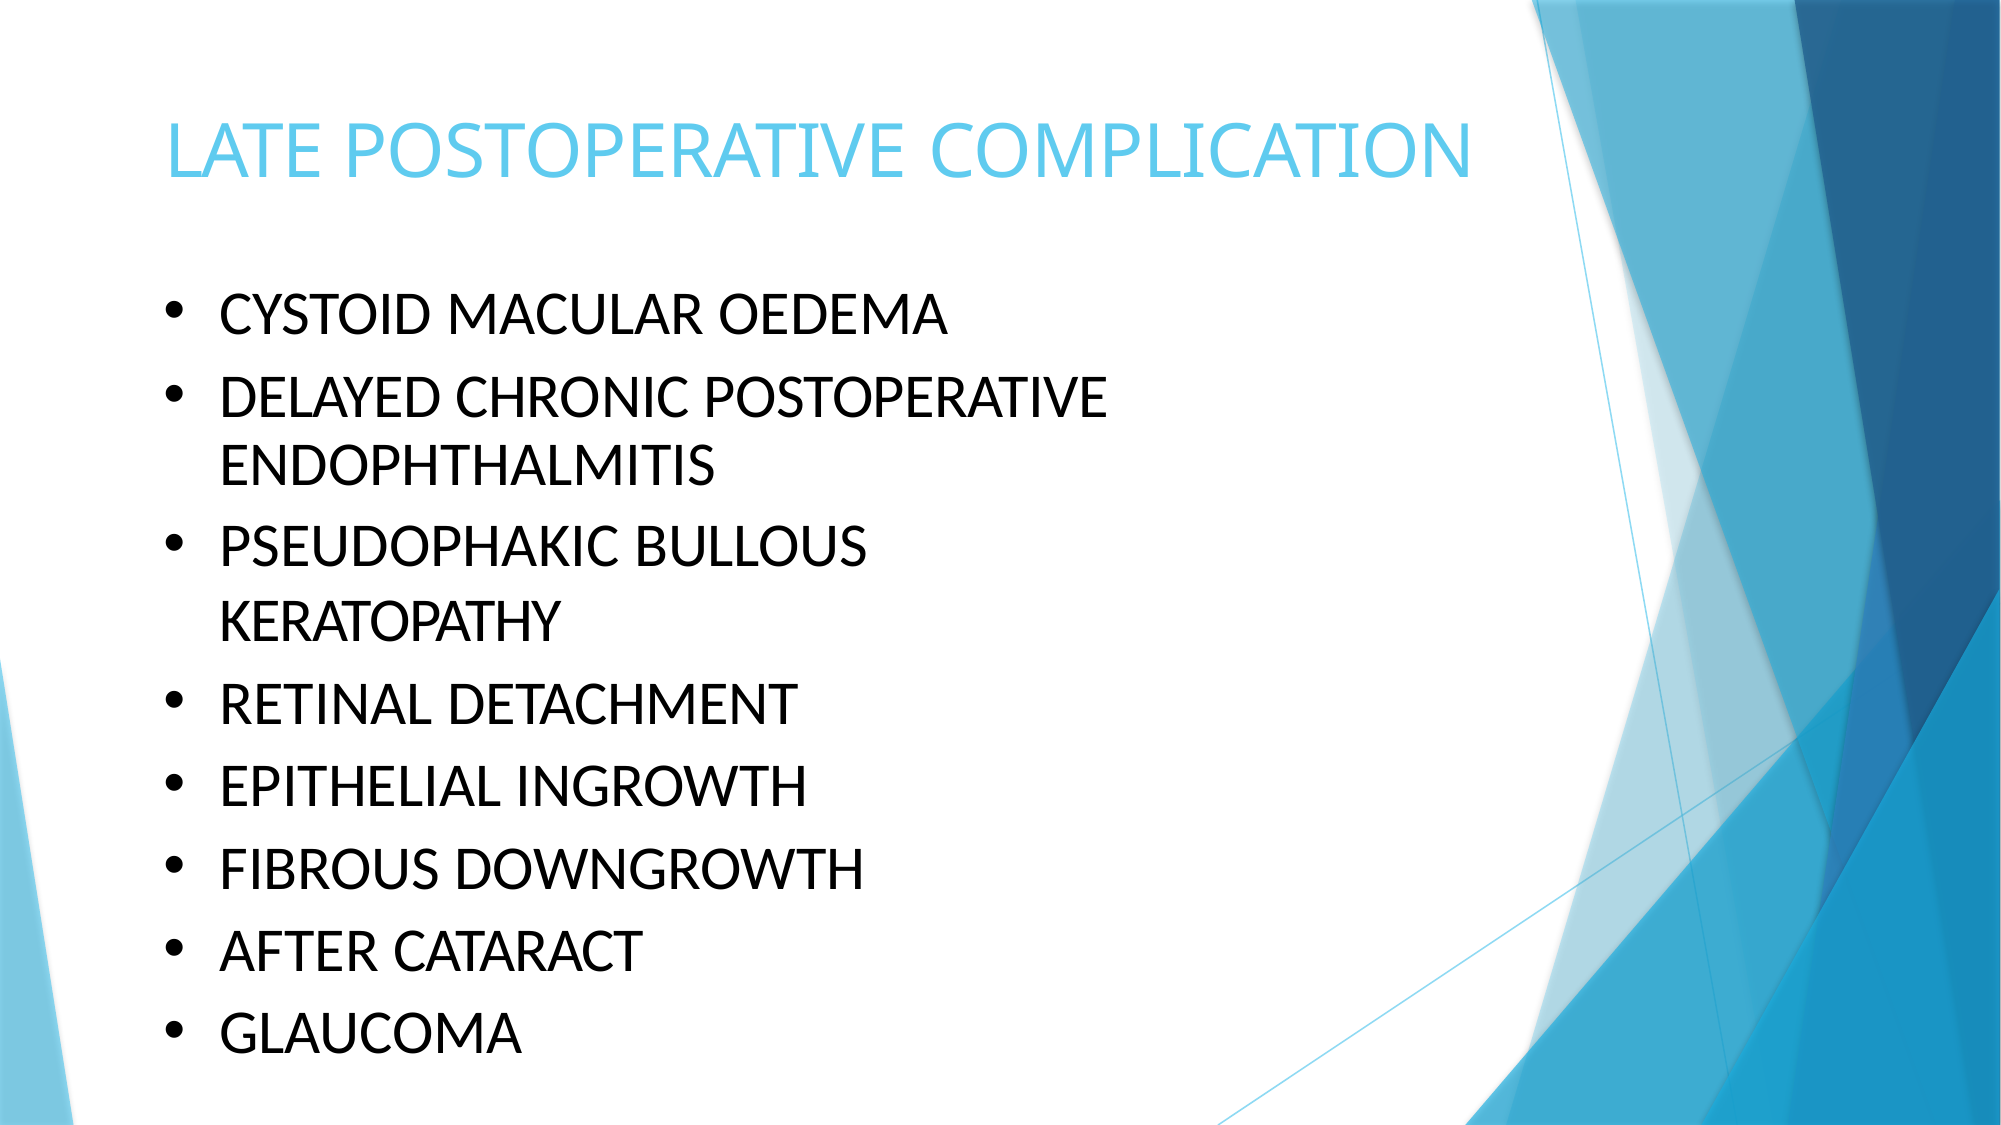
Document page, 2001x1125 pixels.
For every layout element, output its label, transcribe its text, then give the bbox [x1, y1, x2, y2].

title LATE POSTOPERATIVE COMPLICATION [161, 99, 1572, 290]
text_box CYSTOID MACULAR OEDEMA DELAYED CHRONIC POSTOPERATIVE ENDOPHTHALMITIS PSEUDOPHAKIC BULLOUS KERATOPATHY RETINAL DETACHMENT EPITHELIAL INGROWTH FIBROUS DOWNGROWTH AFTER CATARACT GLAUCOMA [161, 262, 1245, 1067]
